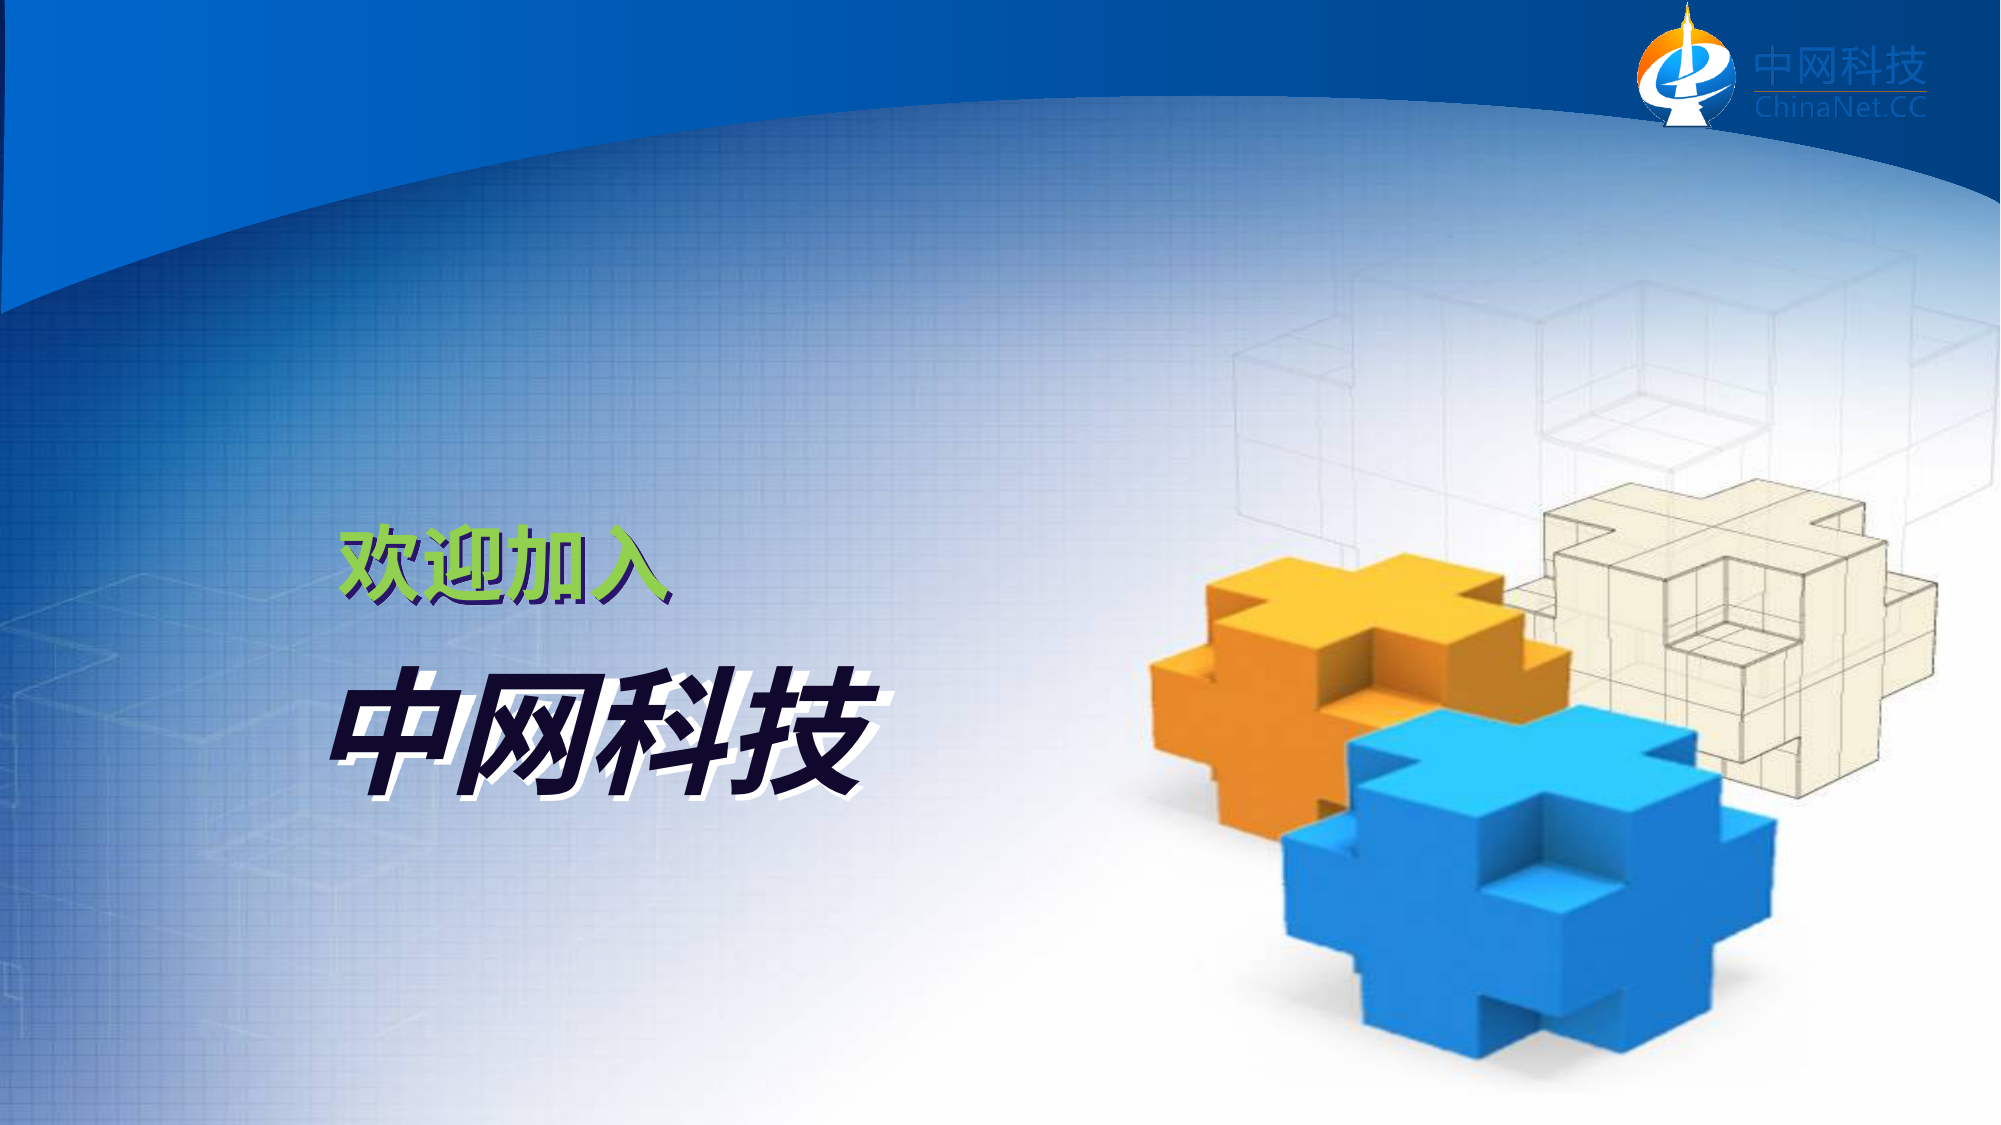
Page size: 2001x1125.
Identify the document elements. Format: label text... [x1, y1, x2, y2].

text_box 欢迎加入 [322, 503, 686, 619]
title 中网科技 [296, 597, 1160, 861]
picture [0, 0, 2001, 1125]
